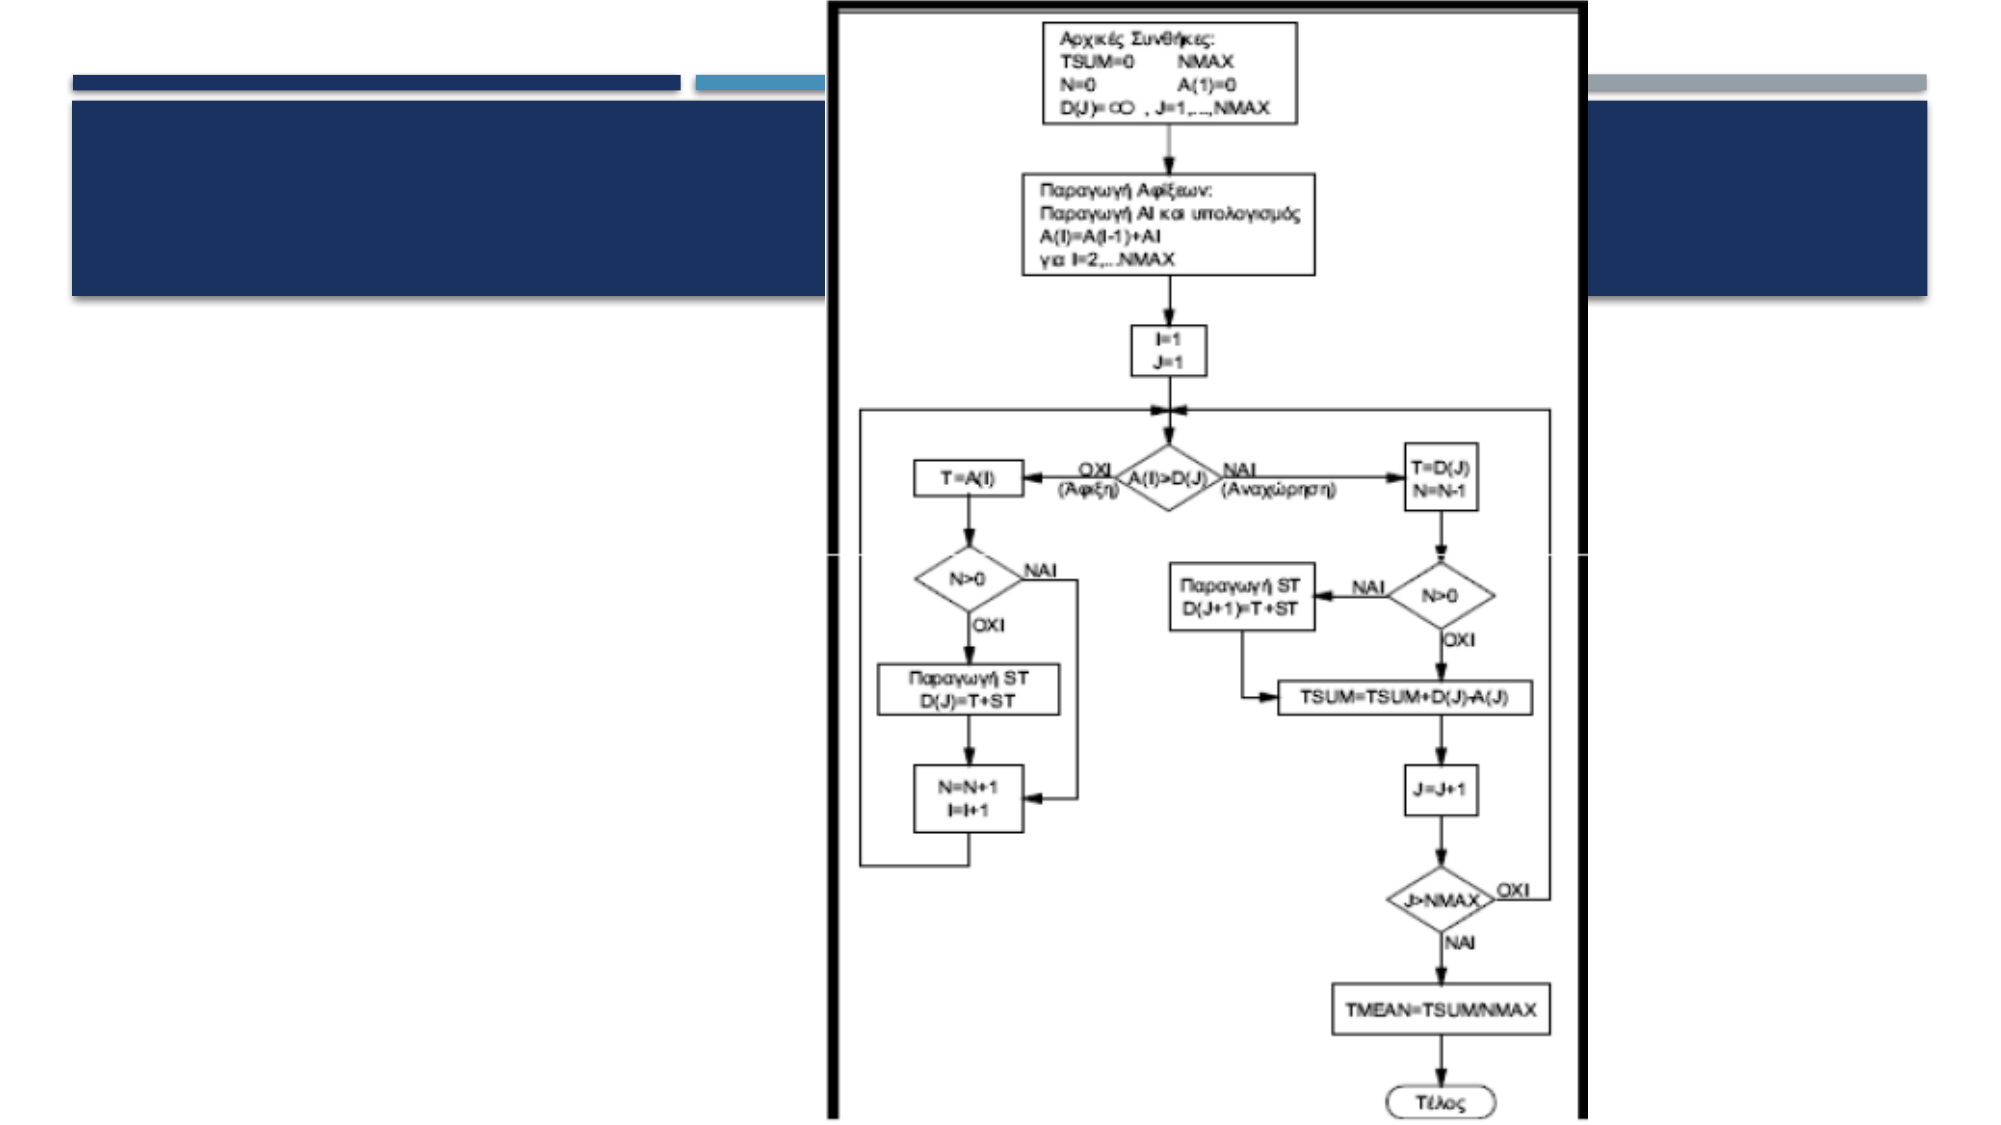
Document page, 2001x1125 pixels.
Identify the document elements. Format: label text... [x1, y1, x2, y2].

picture [824, 0, 1588, 1125]
title Διάγραµµα ροής µηχανισµού χρόνου επόµενου γεγονότος για την ουρά αναµονής [287, 62, 738, 1043]
